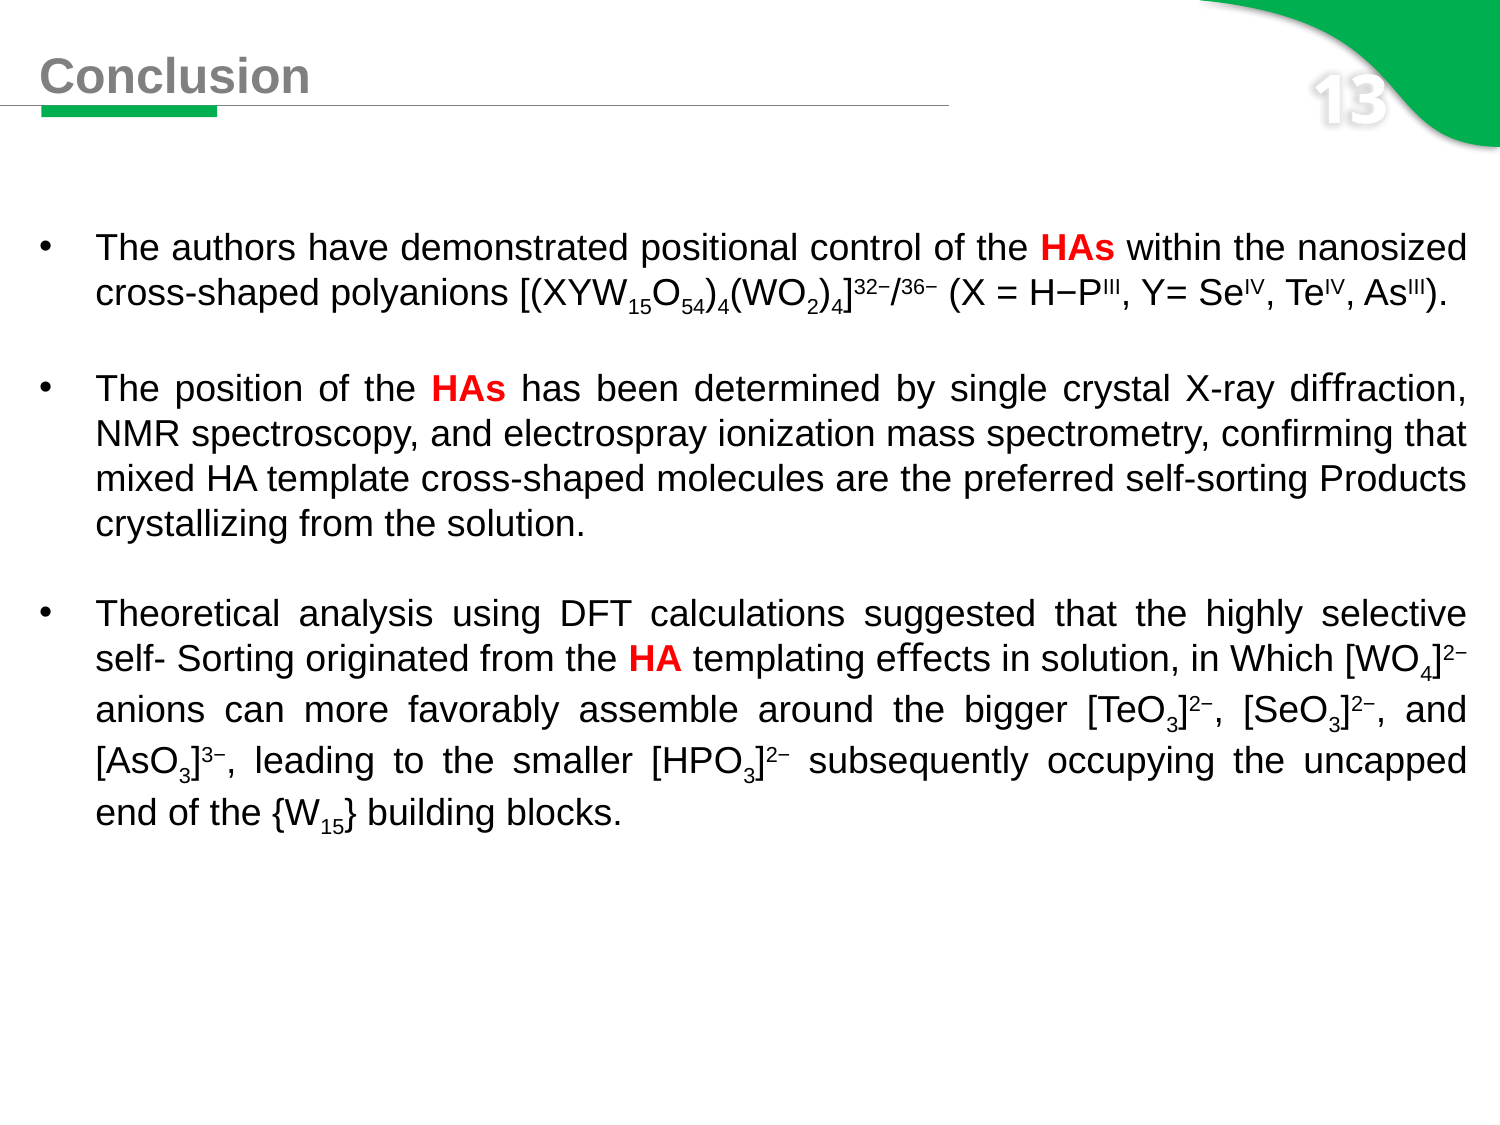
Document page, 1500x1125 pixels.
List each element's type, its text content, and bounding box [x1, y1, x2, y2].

text_box Conclusion [24, 36, 668, 105]
text_box 13 [1200, 0, 1500, 147]
text_box Conclusion [24, 106, 668, 119]
text_box The authors have demonstrated positional control of the HAs within the nanosized cross-shaped polyanions [(XYW15O54)4(WO2)4]32−/36− (X = H−PIII, Y= SeIV, TeIV, AsIII). The position of the HAs has been determined by single crystal X-ray diﬀraction, NMR spectroscopy, and electrospray ionization mass spectrometry, conﬁrming that mixed HA template cross-shaped molecules are the preferred self-sorting Products crystallizing from the solution. Theoretical analysis using DFT calculations suggested that the highly selective self- Sorting originated from the HA templating eﬀects in solution, in Which [WO4]2− anions can more favorably assemble around the bigger [TeO3]2−, [SeO3]2−, and [AsO3]3−, leading to the smaller [HPO3]2− subsequently occupying the uncapped end of the {W15} building blocks. [24, 215, 1483, 847]
